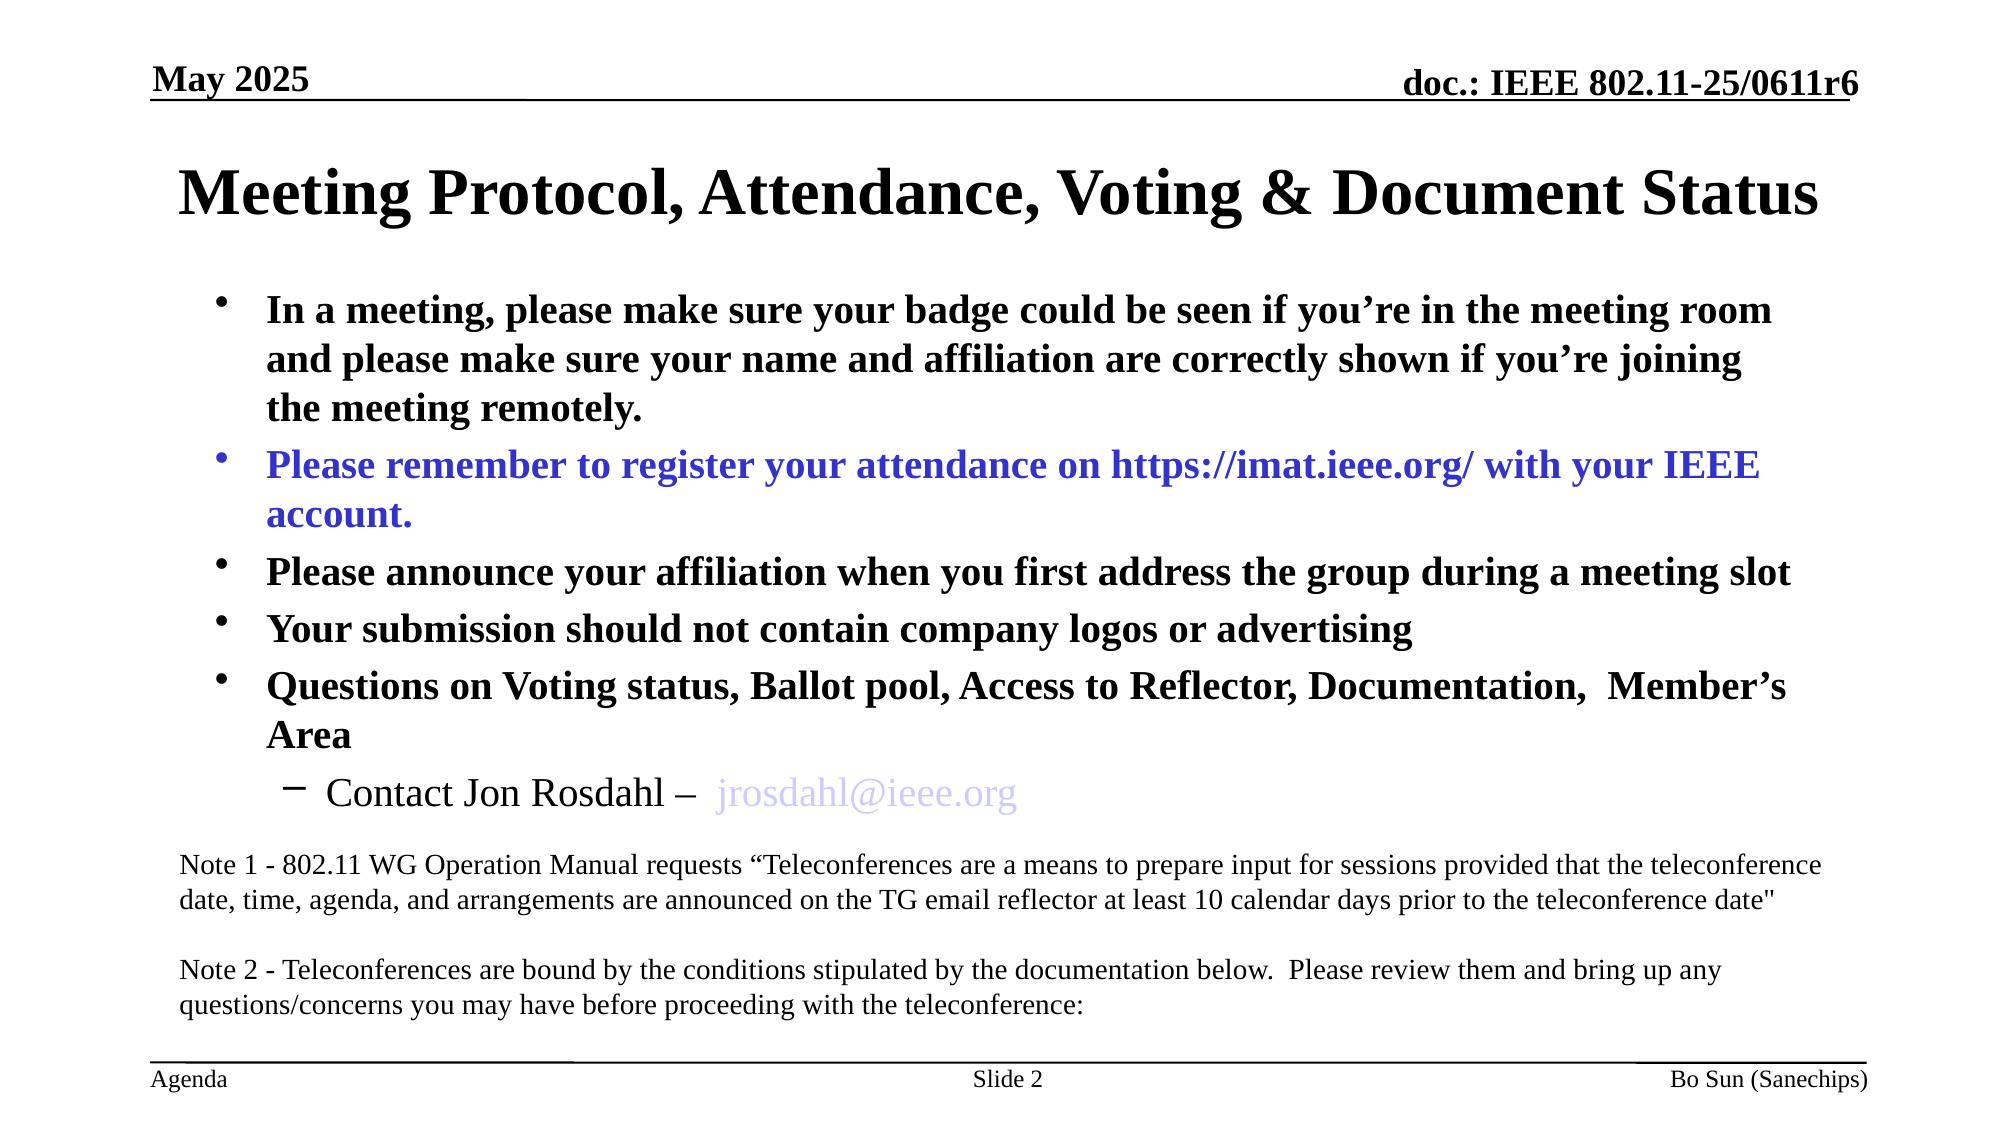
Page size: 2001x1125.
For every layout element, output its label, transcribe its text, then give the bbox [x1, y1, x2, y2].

slide_number Slide 2 [949, 1061, 1067, 1123]
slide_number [152, 54, 563, 100]
text_box In a meeting, please make sure your badge could be seen if you’re in the meeting room and please make sure your name and affiliation are correctly shown if you’re joining the meeting remotely. Please remember to register your attendance on https://imat.ieee.org/ with your IEEE account. Please announce your affiliation when you first address the group during a meeting slot Your submission should not contain company logos or advertising Questions on Voting status, Ballot pool, Access to Reflector, Documentation, Member’s Area Contact Jon Rosdahl – jrosdahl@ieee.org [200, 275, 1813, 837]
footer Bo Sun (Sanechips) [1171, 1061, 1869, 1093]
text_box Meeting Protocol, Attendance, Voting & Document Status [149, 100, 1850, 275]
text_box Note 1 - 802.11 WG Operation Manual requests “Teleconferences are a means to prepare input for sessions provided that the teleconference date, time, agenda, and arrangements are announced on the TG email reflector at least 10 calendar days prior to the teleconference date" Note 2 - Teleconferences are bound by the conditions stipulated by the documentation below. Please review them and bring up any questions/concerns you may have before proceeding with the teleconference: [164, 837, 1852, 1028]
